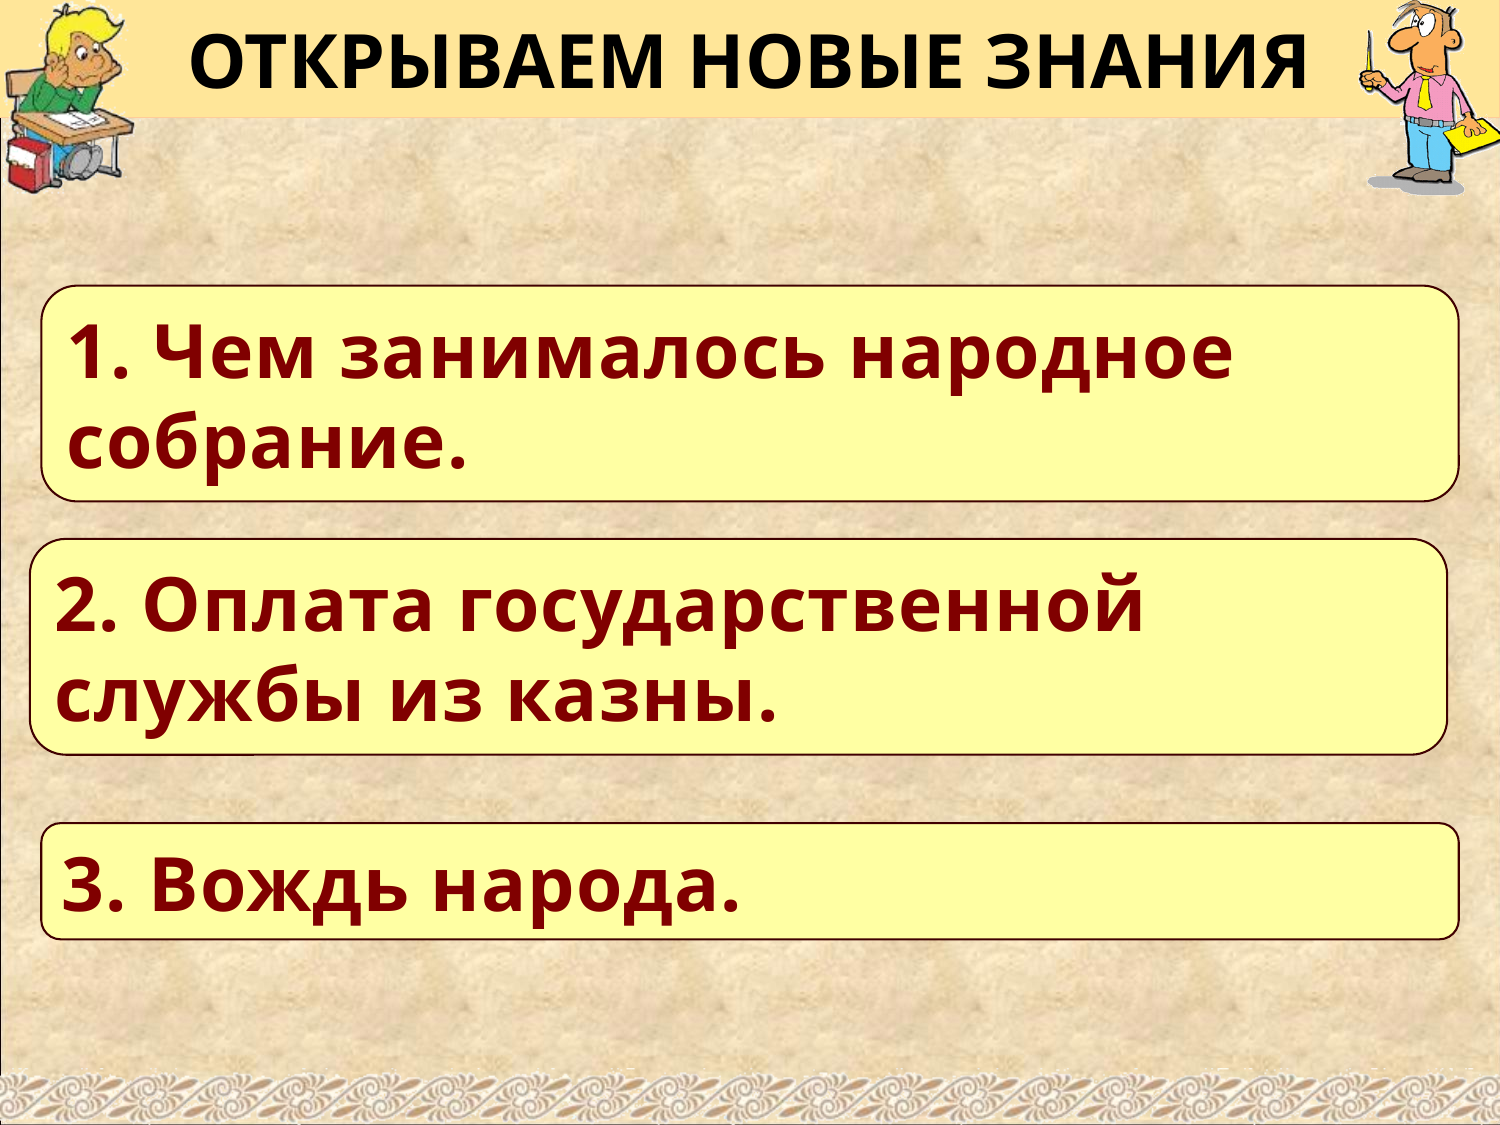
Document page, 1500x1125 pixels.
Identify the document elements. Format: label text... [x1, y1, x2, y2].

title ОТКРЫВАЕМ НОВЫЕ ЗНАНИЯ [167, 0, 1346, 119]
text_box 3. Вождь народа. [41, 823, 1459, 940]
picture [0, 118, 1500, 1125]
text_box 2. Оплата государственной службы из казны. [29, 538, 1448, 755]
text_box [2, 0, 163, 197]
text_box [1351, 0, 1500, 197]
text_box 1. Чем занималось народное собрание. [41, 285, 1459, 502]
